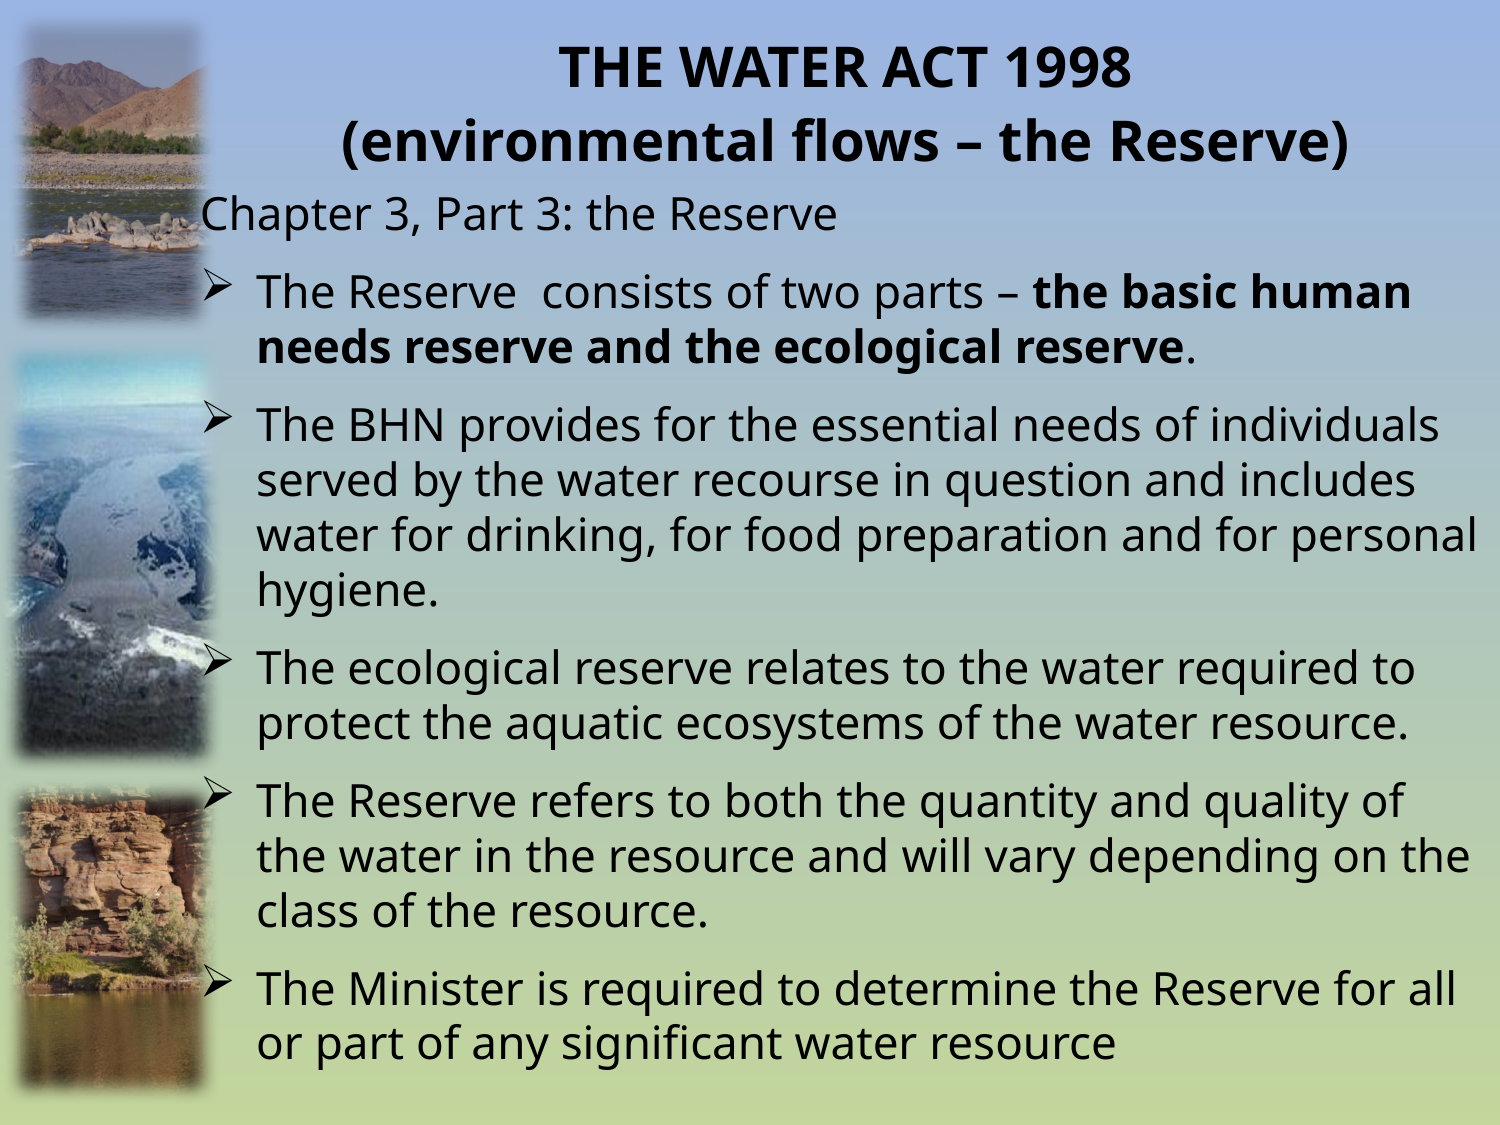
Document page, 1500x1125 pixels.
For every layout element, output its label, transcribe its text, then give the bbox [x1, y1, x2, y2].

text_box Chapter 3, Part 3: the Reserve The Reserve consists of two parts – the basic human needs reserve and the ecological reserve. The BHN provides for the essential needs of individuals served by the water recourse in question and includes water for drinking, for food preparation and for personal hygiene. The ecological reserve relates to the water required to protect the aquatic ecosystems of the water resource. The Reserve refers to both the quantity and quality of the water in the resource and will vary depending on the class of the resource. The Minister is required to determine the Reserve for all or part of any significant water resource [221, 177, 1498, 1077]
text_box THE WATER ACT 1998 (environmental flows – the Reserve) [222, 16, 1493, 177]
picture [6, 7, 217, 336]
picture [0, 338, 225, 776]
picture [2, 777, 222, 1106]
